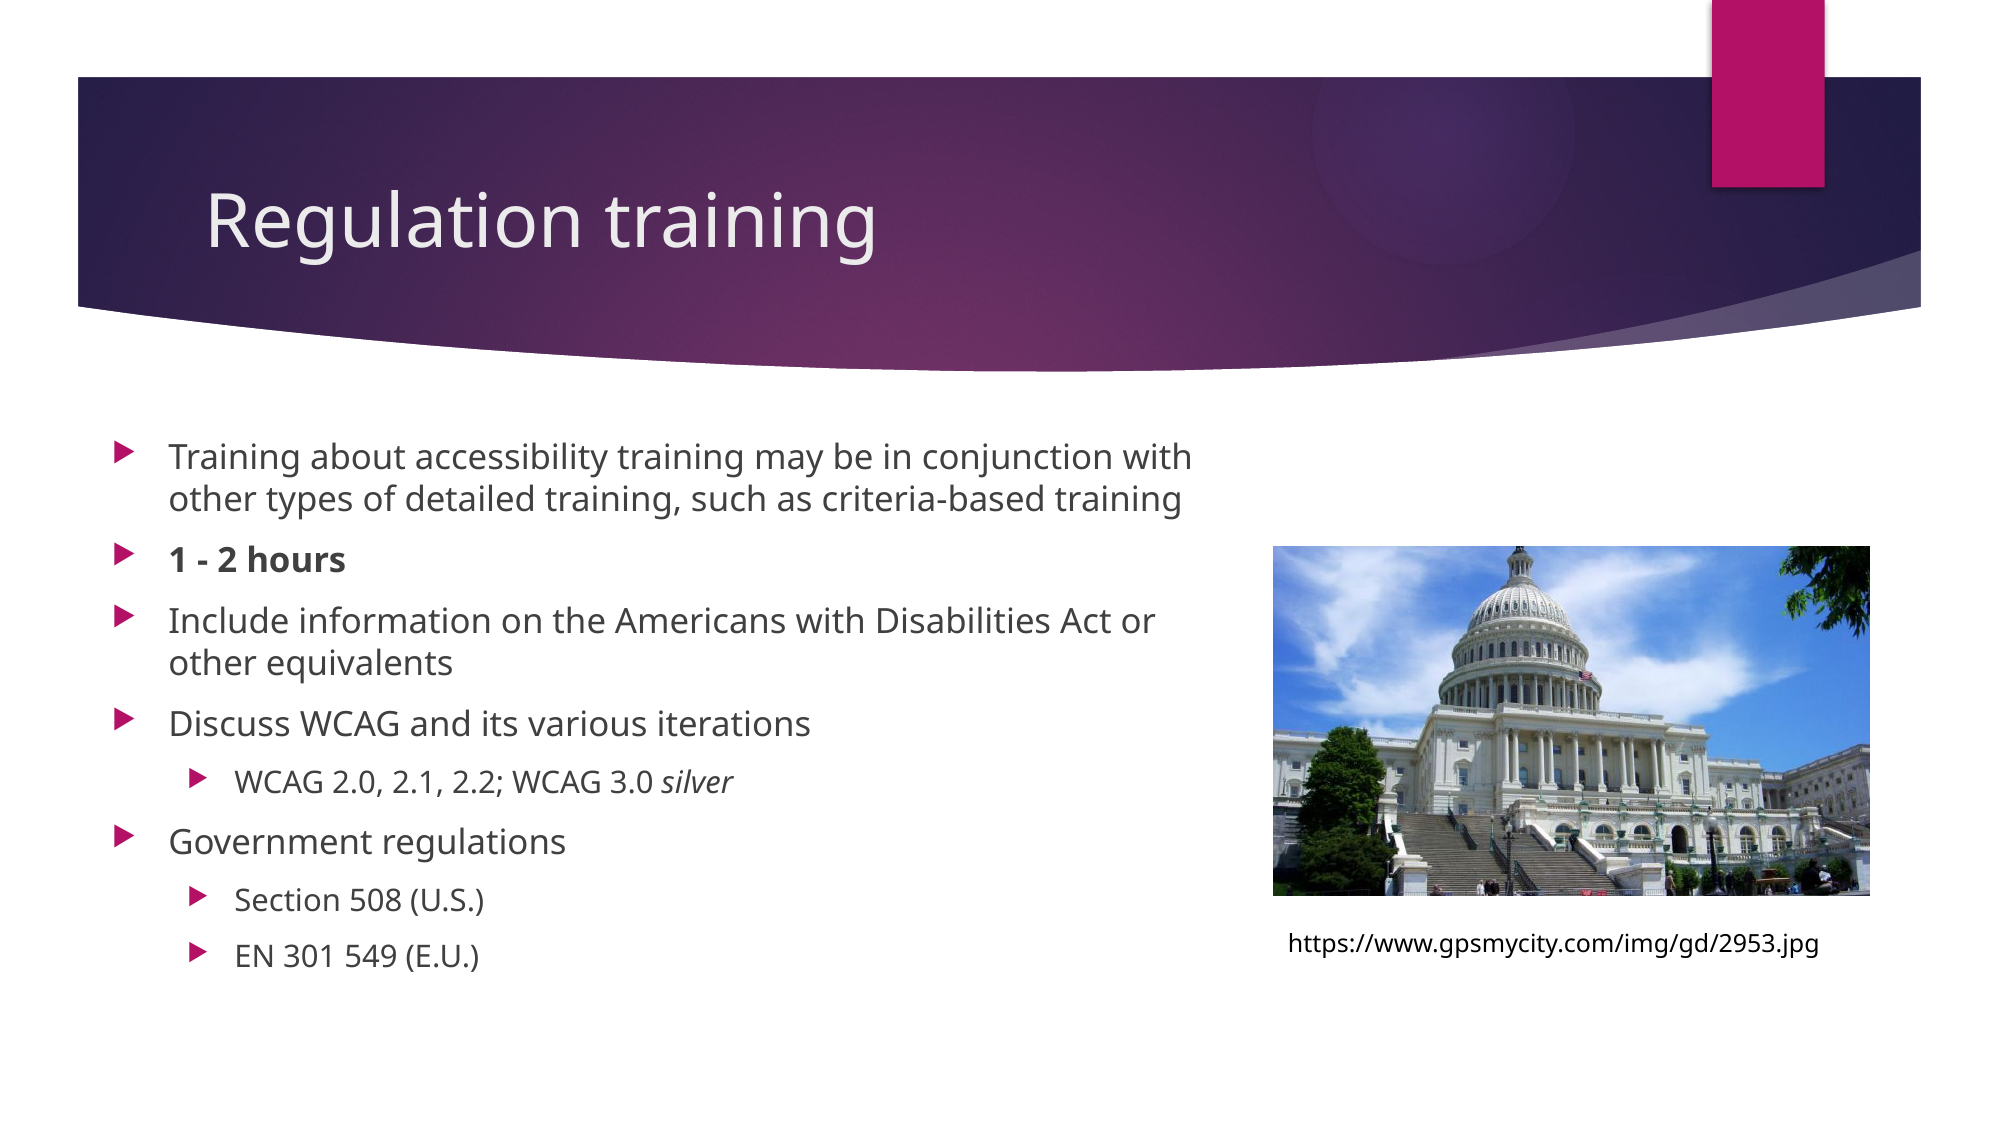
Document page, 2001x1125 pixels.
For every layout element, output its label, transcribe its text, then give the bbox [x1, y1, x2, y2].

title Regulation training [189, 159, 1627, 276]
picture [1272, 545, 1870, 896]
list Training about accessibility training may be in conjunction with other types of detailed training, such as criteria-based training 1 - 2 hours Include information on the Americans with Disabilities Act or other equivalents Discuss WCAG and its various iterations WCAG 2.0, 2.1, 2.2; WCAG 3.0 silver Government regulations Section 508 (U.S.) EN 301 549 (E.U.) [96, 427, 1248, 988]
text_box https://www.gpsmycity.com/img/gd/2953.jpg [1273, 920, 1870, 965]
